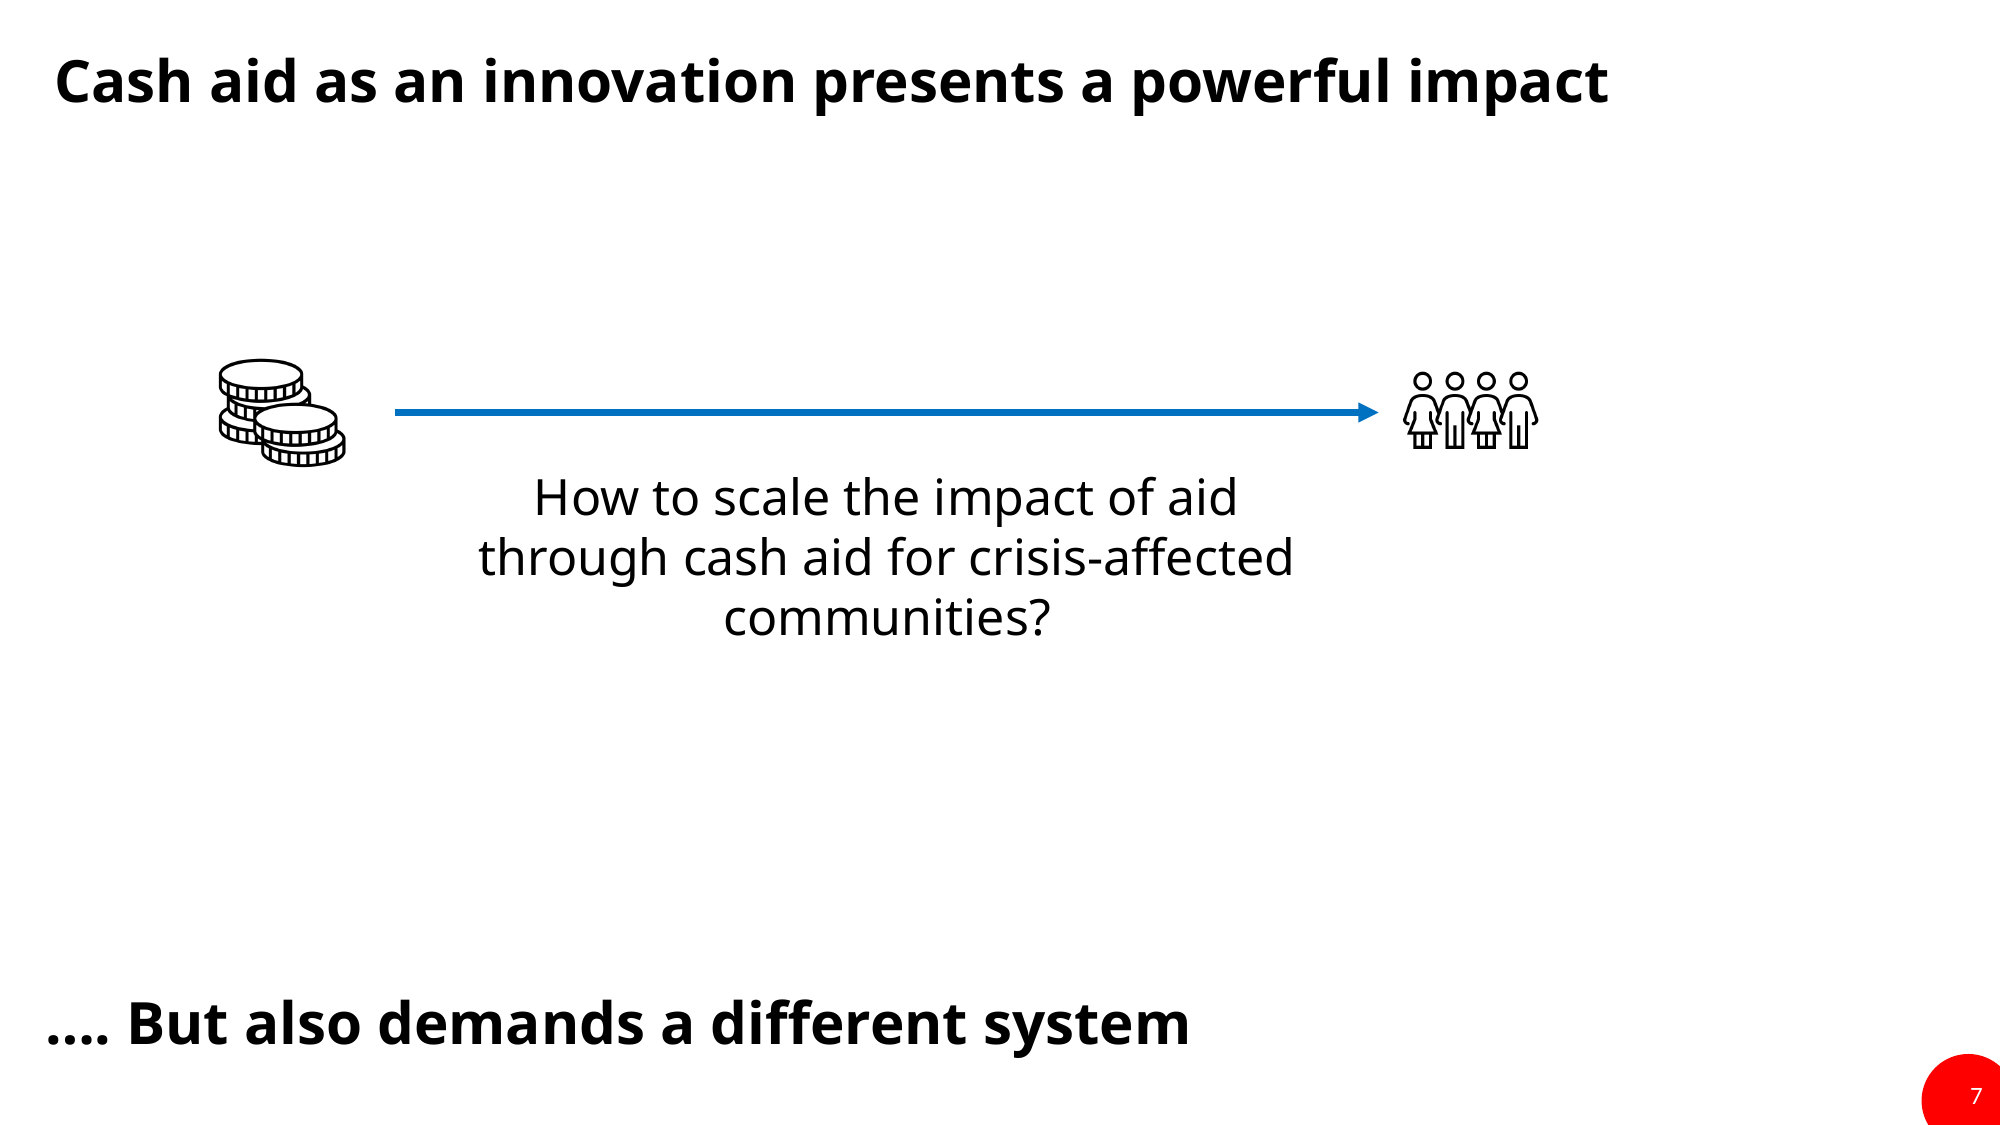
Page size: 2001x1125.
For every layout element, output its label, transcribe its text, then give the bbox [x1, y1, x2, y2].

text_box …. But also demands a different system [30, 979, 1630, 1064]
text_box [1938, 1053, 2000, 1125]
picture [203, 337, 354, 488]
slide_number 7 [1547, 1065, 1998, 1125]
text_box How to scale the impact of aid through cash aid for crisis-affected communities? [433, 457, 1340, 653]
text_box Cash aid as an innovation presents a powerful impact [39, 37, 1640, 122]
picture [1395, 337, 1546, 488]
